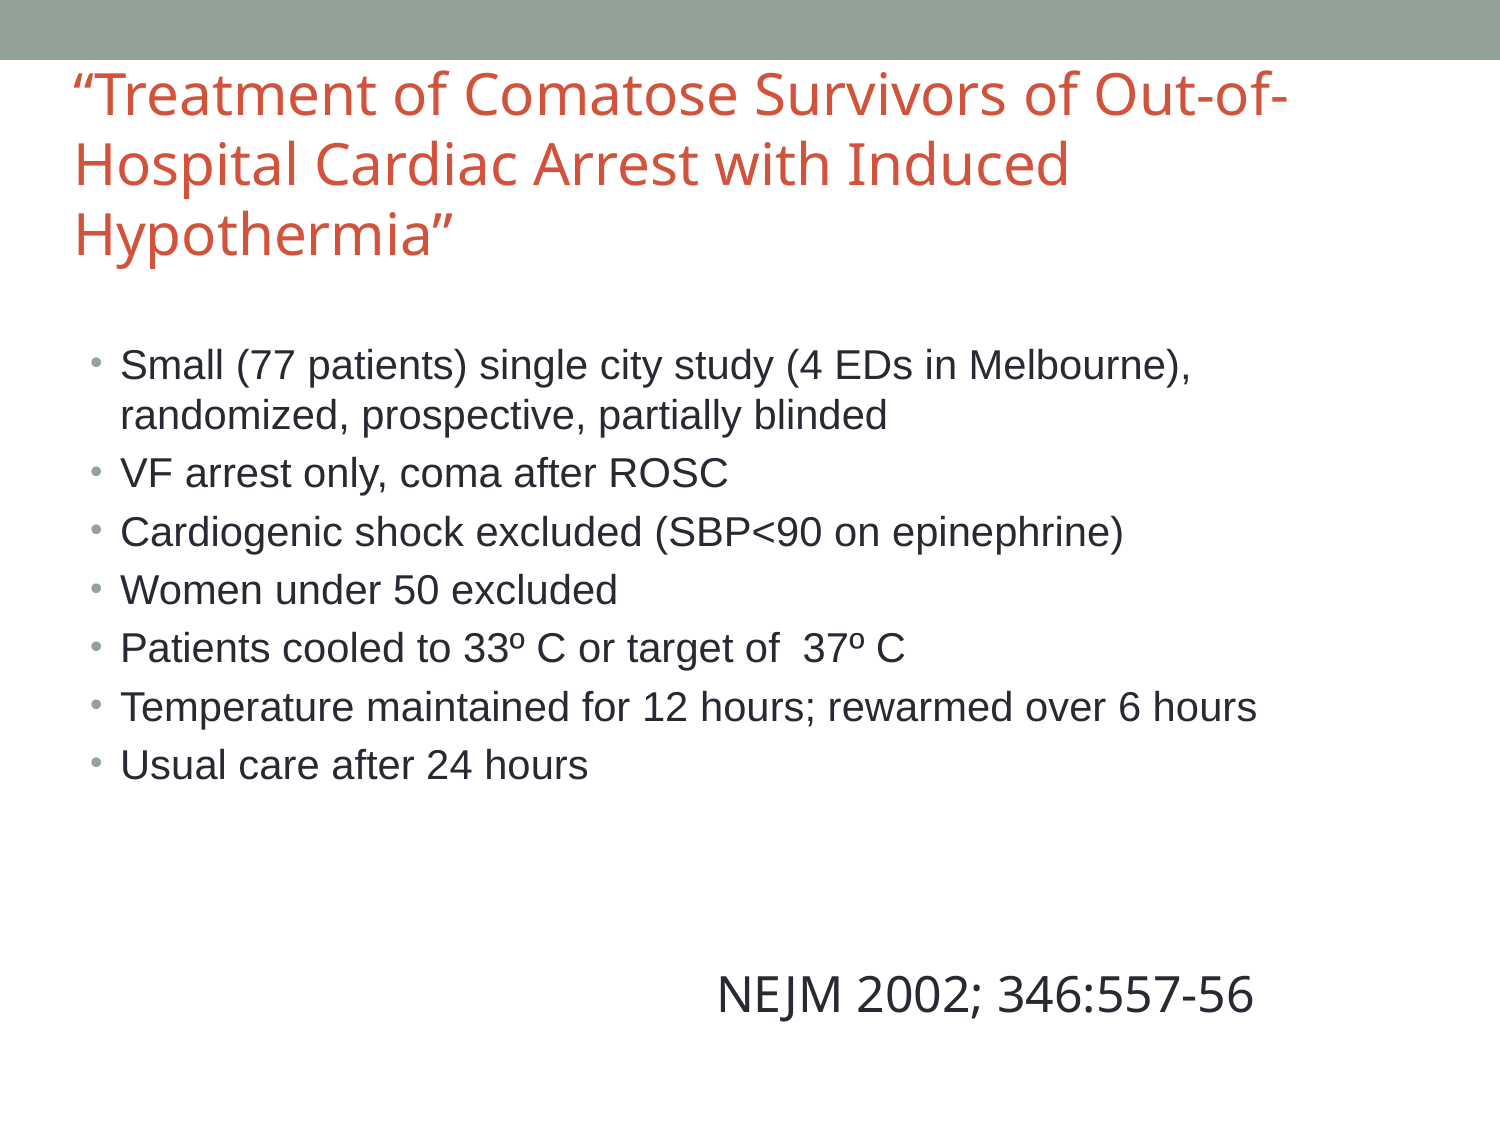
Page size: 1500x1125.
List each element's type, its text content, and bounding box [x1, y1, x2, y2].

text_box NEJM 2002; 346:557-56 [701, 955, 1448, 1030]
title “Treatment of Comatose Survivors of Out-of-Hospital Cardiac Arrest with Induced Hypothermia” [58, 111, 1408, 314]
list Small (77 patients) single city study (4 EDs in Melbourne), randomized, prospective, partially blinded VF arrest only, coma after ROSC Cardiogenic shock excluded (SBP<90 on epinephrine) Women under 50 excluded Patients cooled to 33º C or target of 37º C Temperature maintained for 12 hours; rewarmed over 6 hours Usual care after 24 hours [75, 330, 1367, 852]
